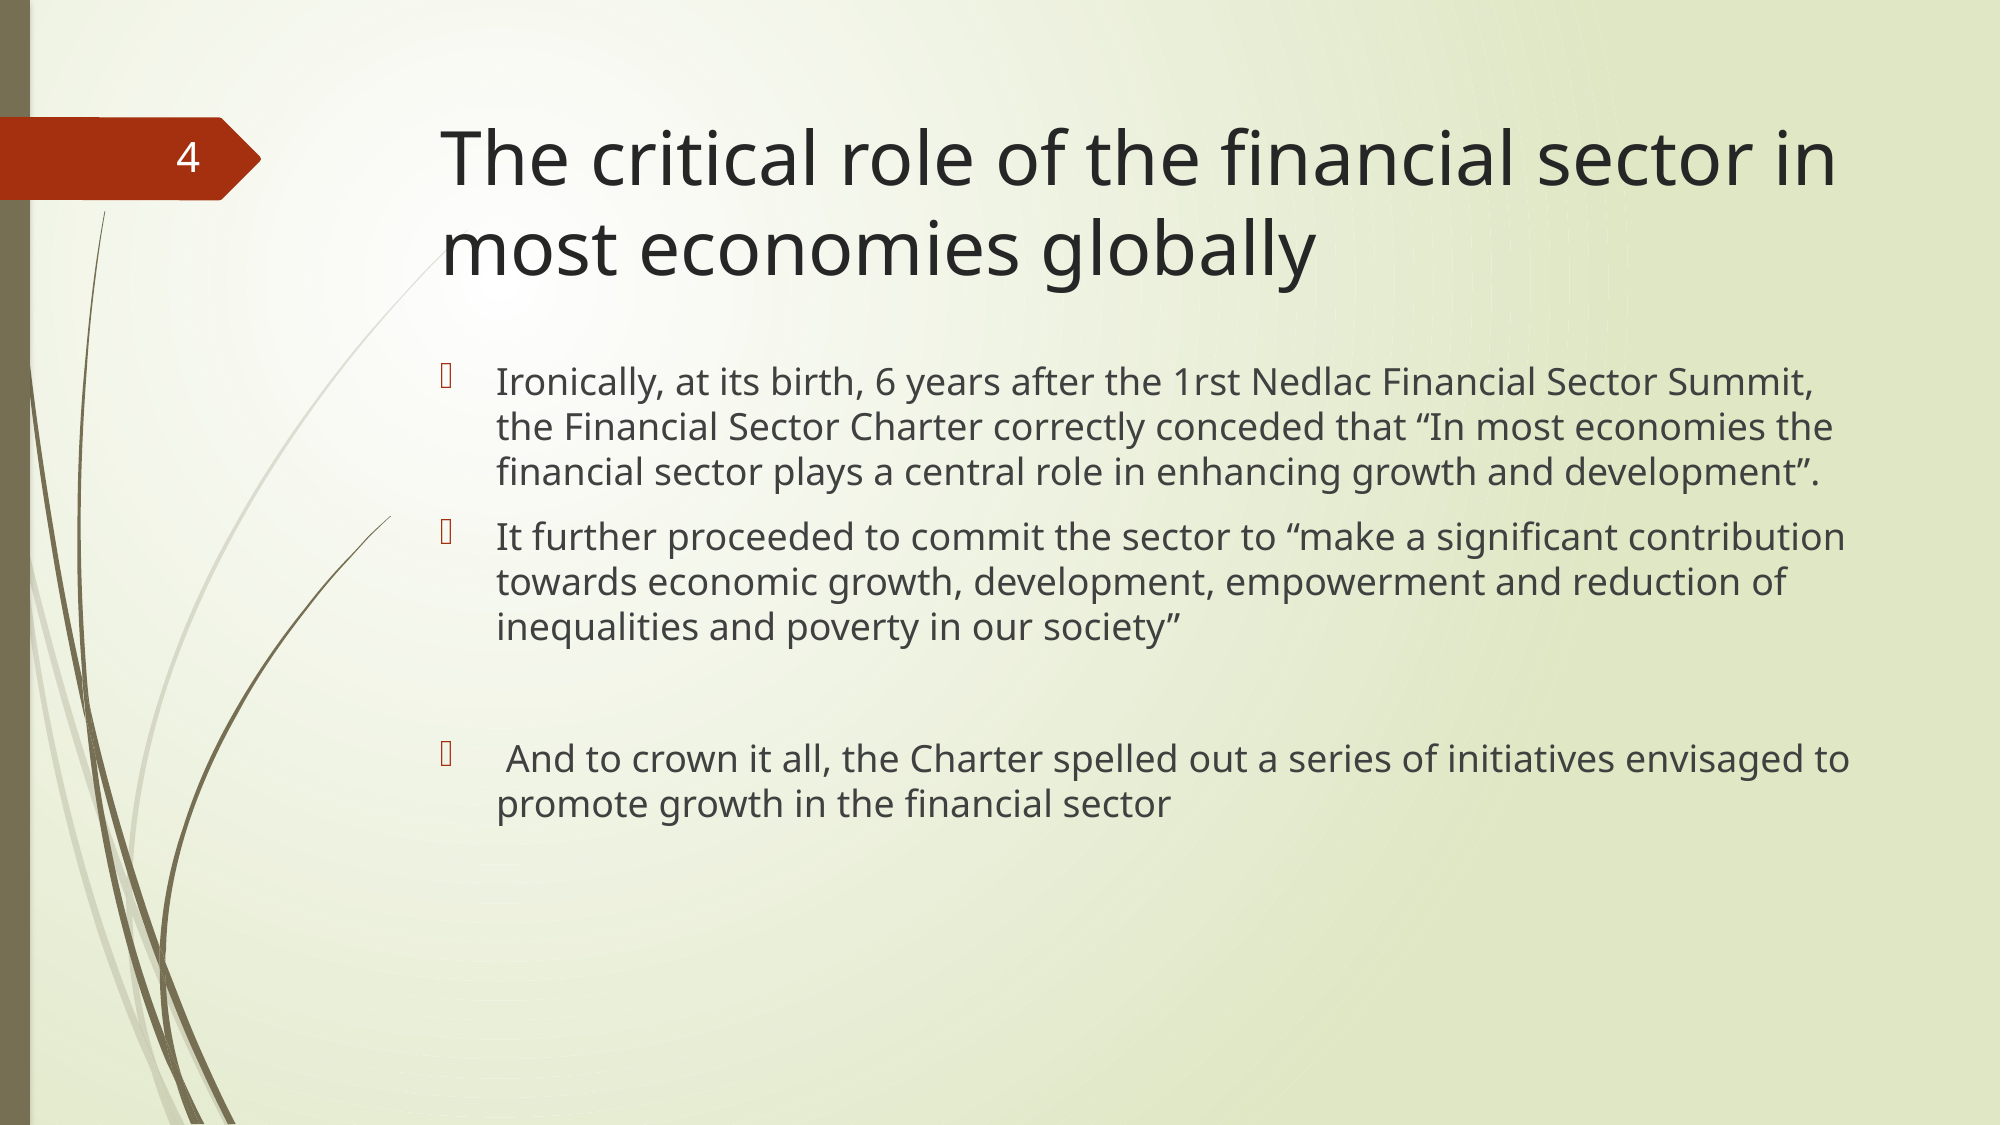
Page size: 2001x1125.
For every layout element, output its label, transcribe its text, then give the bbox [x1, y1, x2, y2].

title The critical role of the financial sector in most economies globally [425, 102, 1888, 313]
list Ironically, at its birth, 6 years after the 1rst Nedlac Financial Sector Summit, the Financial Sector Charter correctly conceded that “In most economies the financial sector plays a central role in enhancing growth and development”. It further proceeded to commit the sector to “make a significant contribution towards economic growth, development, empowerment and reduction of inequalities and poverty in our society” And to crown it all, the Charter spelled out a series of initiatives envisaged to promote growth in the financial sector [424, 350, 1888, 970]
slide_number 4 [87, 129, 216, 190]
